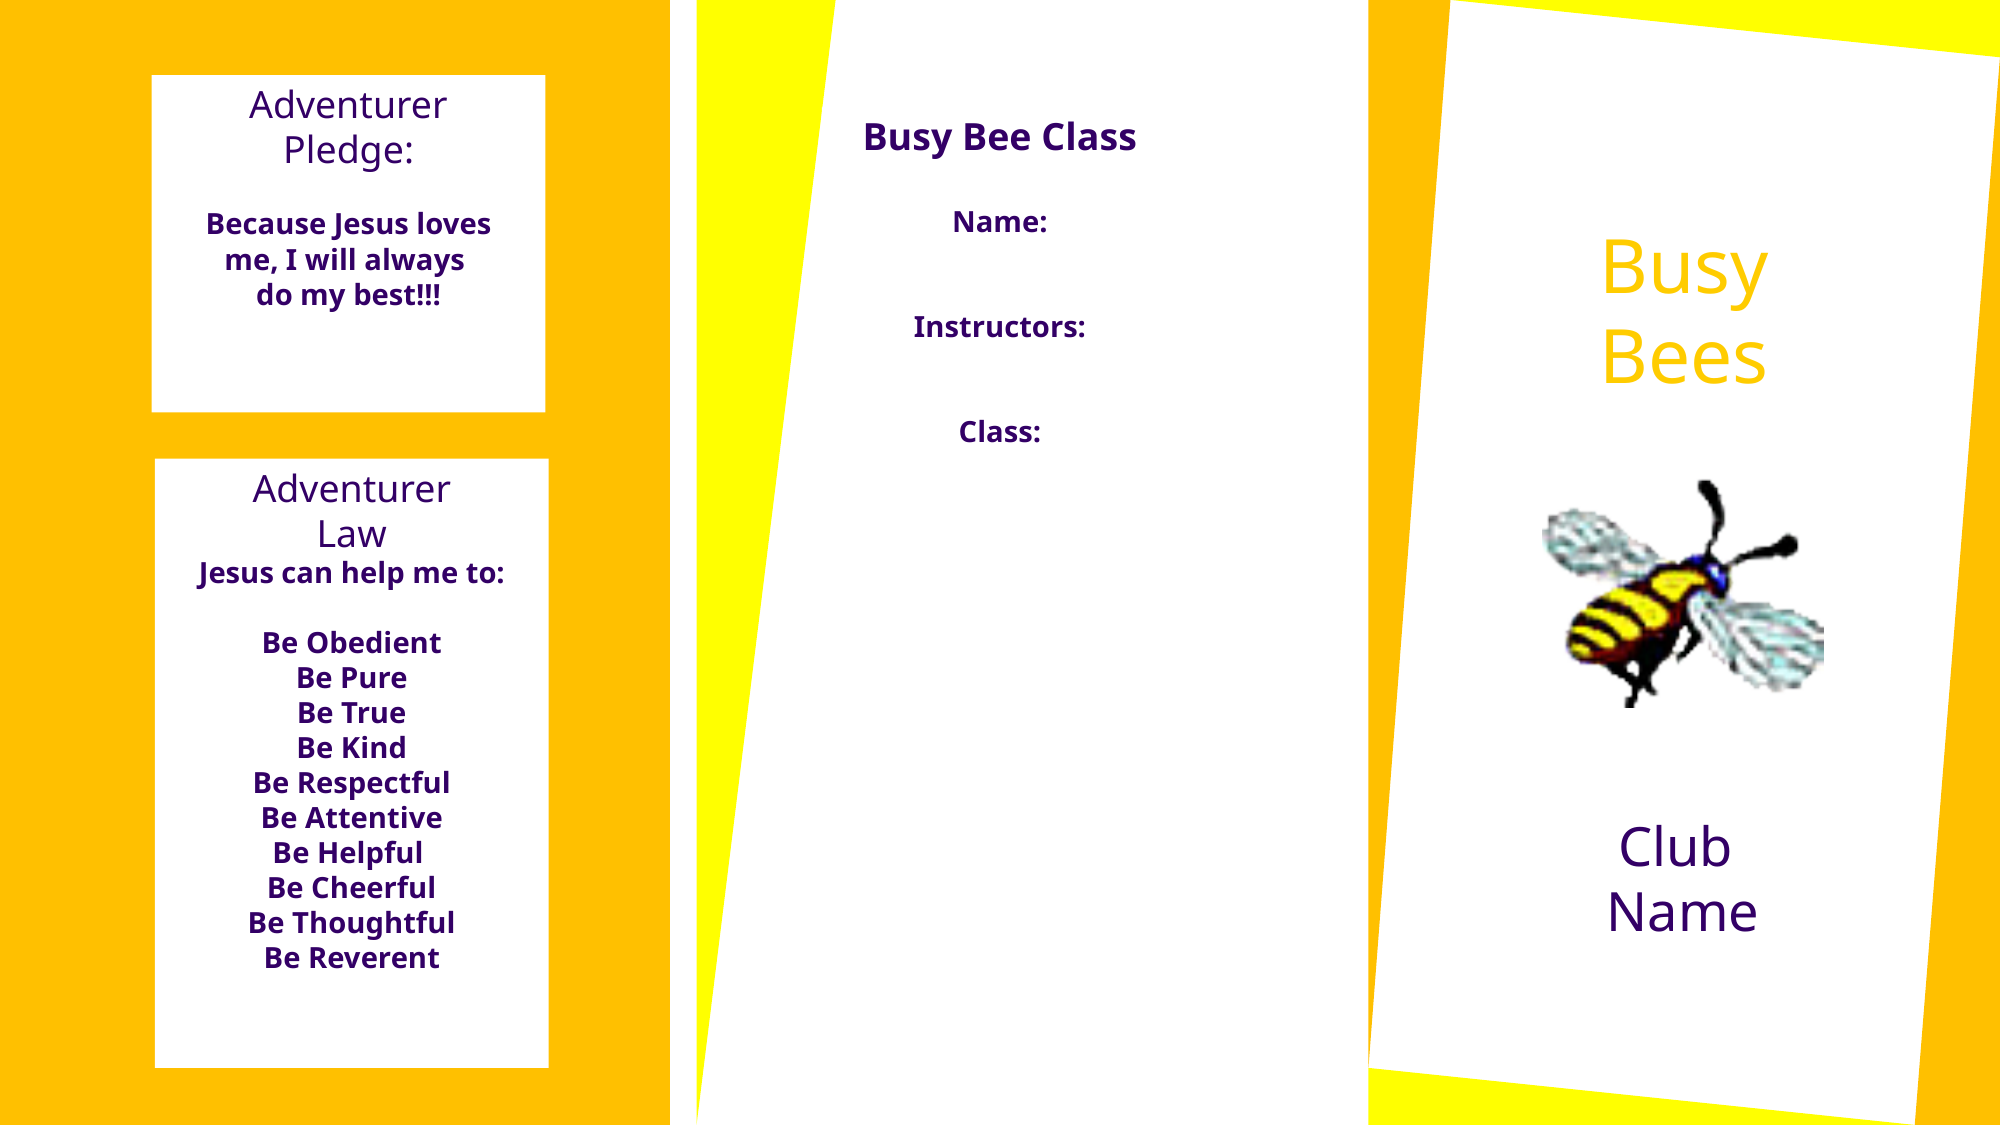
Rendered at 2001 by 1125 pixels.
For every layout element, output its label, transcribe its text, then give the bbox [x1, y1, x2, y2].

text_box [696, 0, 836, 1125]
picture [1542, 474, 1824, 708]
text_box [1368, 0, 2000, 1125]
text_box [0, 0, 670, 1125]
text_box Adventurer Pledge: Because Jesus loves me, I will always do my best!!! [151, 75, 546, 413]
text_box Busy Bee Class Name: Instructors: Class: [821, 107, 1179, 961]
text_box Adventurer Law Jesus can help me to: Be Obedient Be Pure Be True Be Kind Be Respectful Be Attentive Be Helpful Be Cheerful Be Thoughtful Be Reverent [154, 458, 549, 1068]
